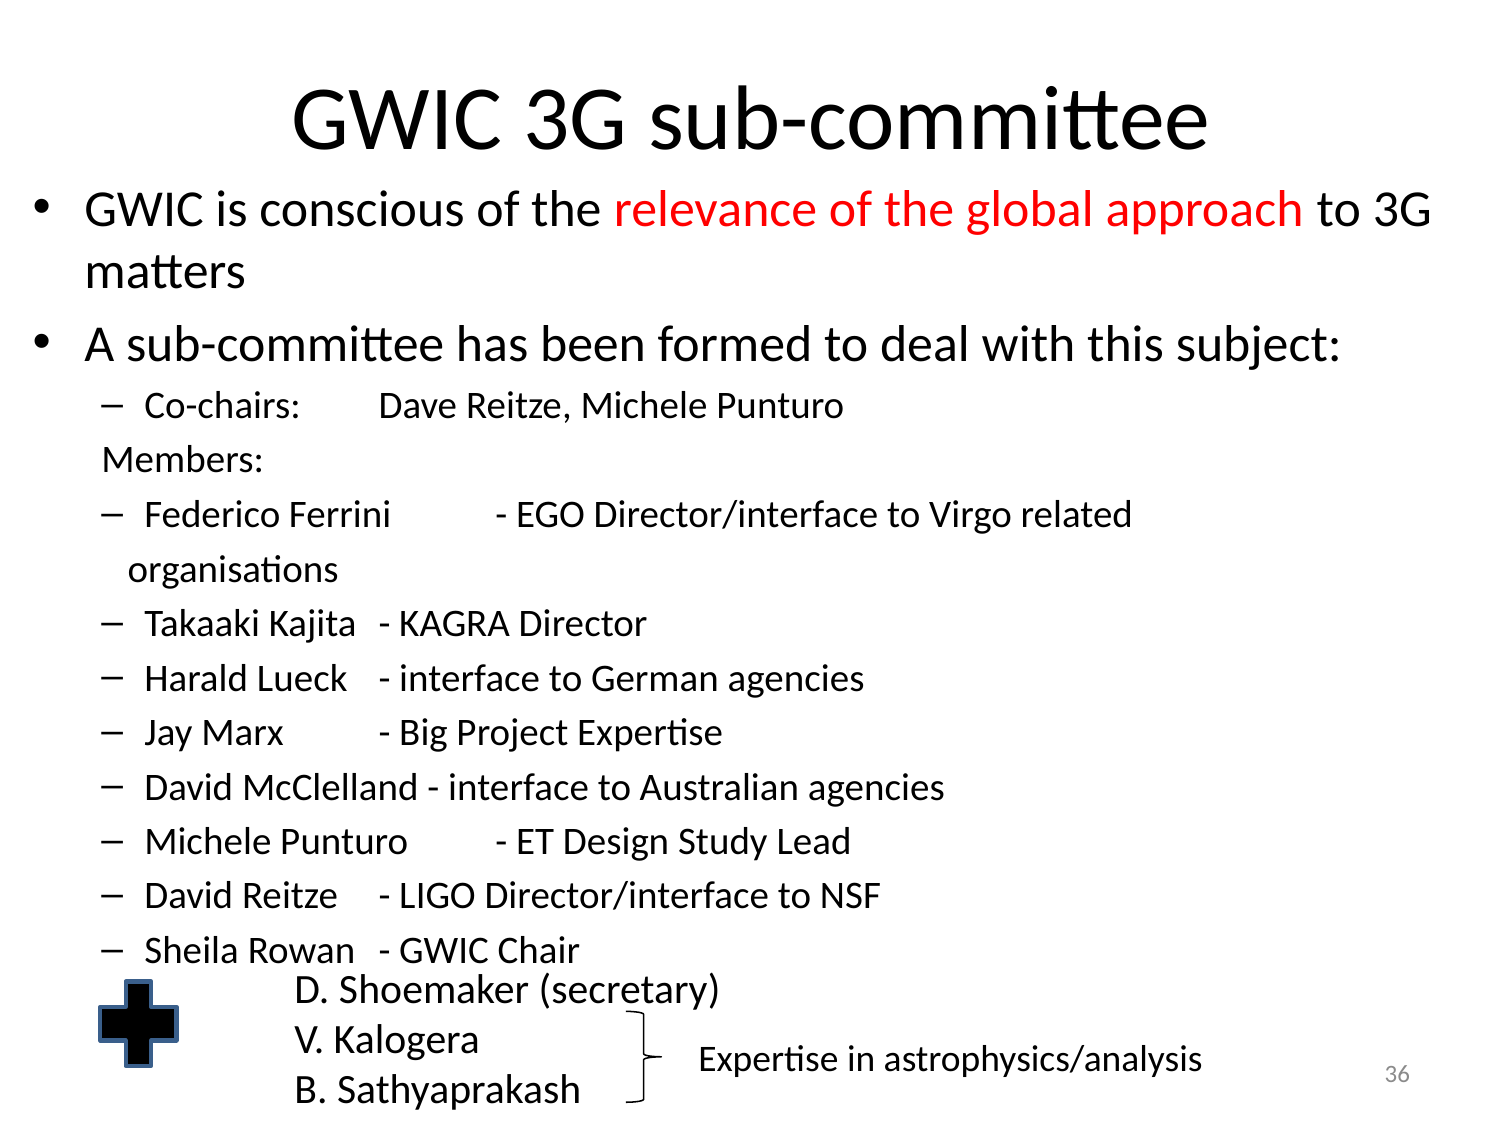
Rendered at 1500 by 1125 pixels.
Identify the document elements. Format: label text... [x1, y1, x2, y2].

slide_number 36 [1074, 1042, 1425, 1103]
list GWIC is conscious of the relevance of the global approach to 3G matters A sub-committee has been formed to deal with this subject: Co-chairs: Dave Reitze, Michele Punturo Members: Federico Ferrini - EGO Director/interface to Virgo related organisations Takaaki Kajita - KAGRA Director Harald Lueck - interface to German agencies Jay Marx - Big Project Expertise David McClelland - interface to Australian agencies Michele Punturo - ET Design Study Lead David Reitze - LIGO Director/interface to NSF Sheila Rowan - GWIC Chair [17, 166, 1476, 982]
text_box Expertise in astrophysics/analysis [683, 1026, 1218, 1087]
text_box [98, 979, 179, 1068]
text_box [625, 1010, 663, 1104]
title GWIC 3G sub-committee [76, 19, 1427, 166]
text_box D. Shoemaker (secretary) V. Kalogera B. Sathyaprakash [279, 954, 736, 1120]
